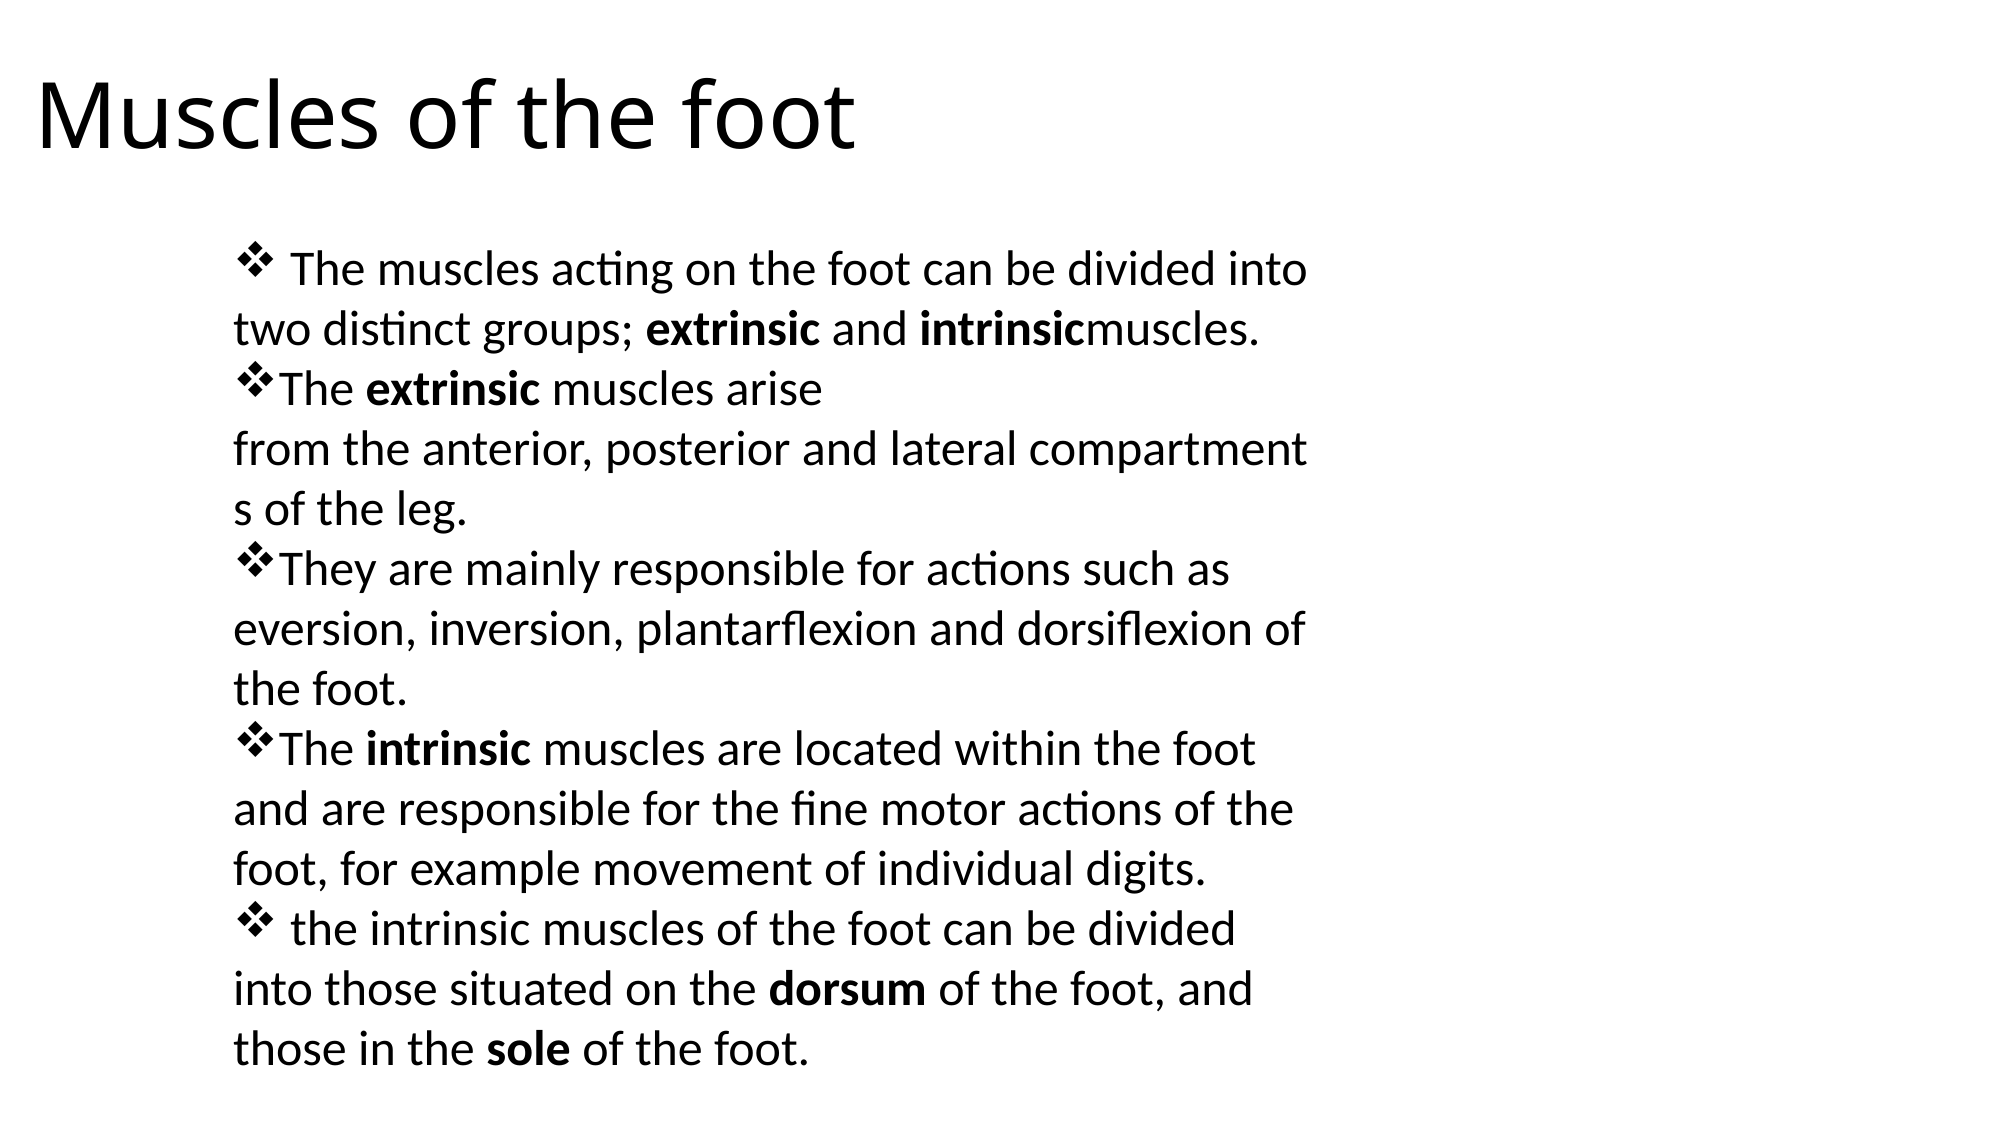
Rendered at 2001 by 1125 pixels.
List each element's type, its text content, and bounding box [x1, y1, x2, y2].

title Muscles of the foot [19, 10, 1745, 228]
text_box The muscles acting on the foot can be divided into two distinct groups; extrinsic and intrinsicmuscles. The extrinsic muscles arise from the anterior, posterior and lateral compartments of the leg. They are mainly responsible for actions such as eversion, inversion, plantarflexion and dorsiflexion of the foot. The intrinsic muscles are located within the foot and are responsible for the fine motor actions of the foot, for example movement of individual digits. the intrinsic muscles of the foot can be divided into those situated on the dorsum of the foot, and those in the sole of the foot. [218, 227, 1330, 1083]
